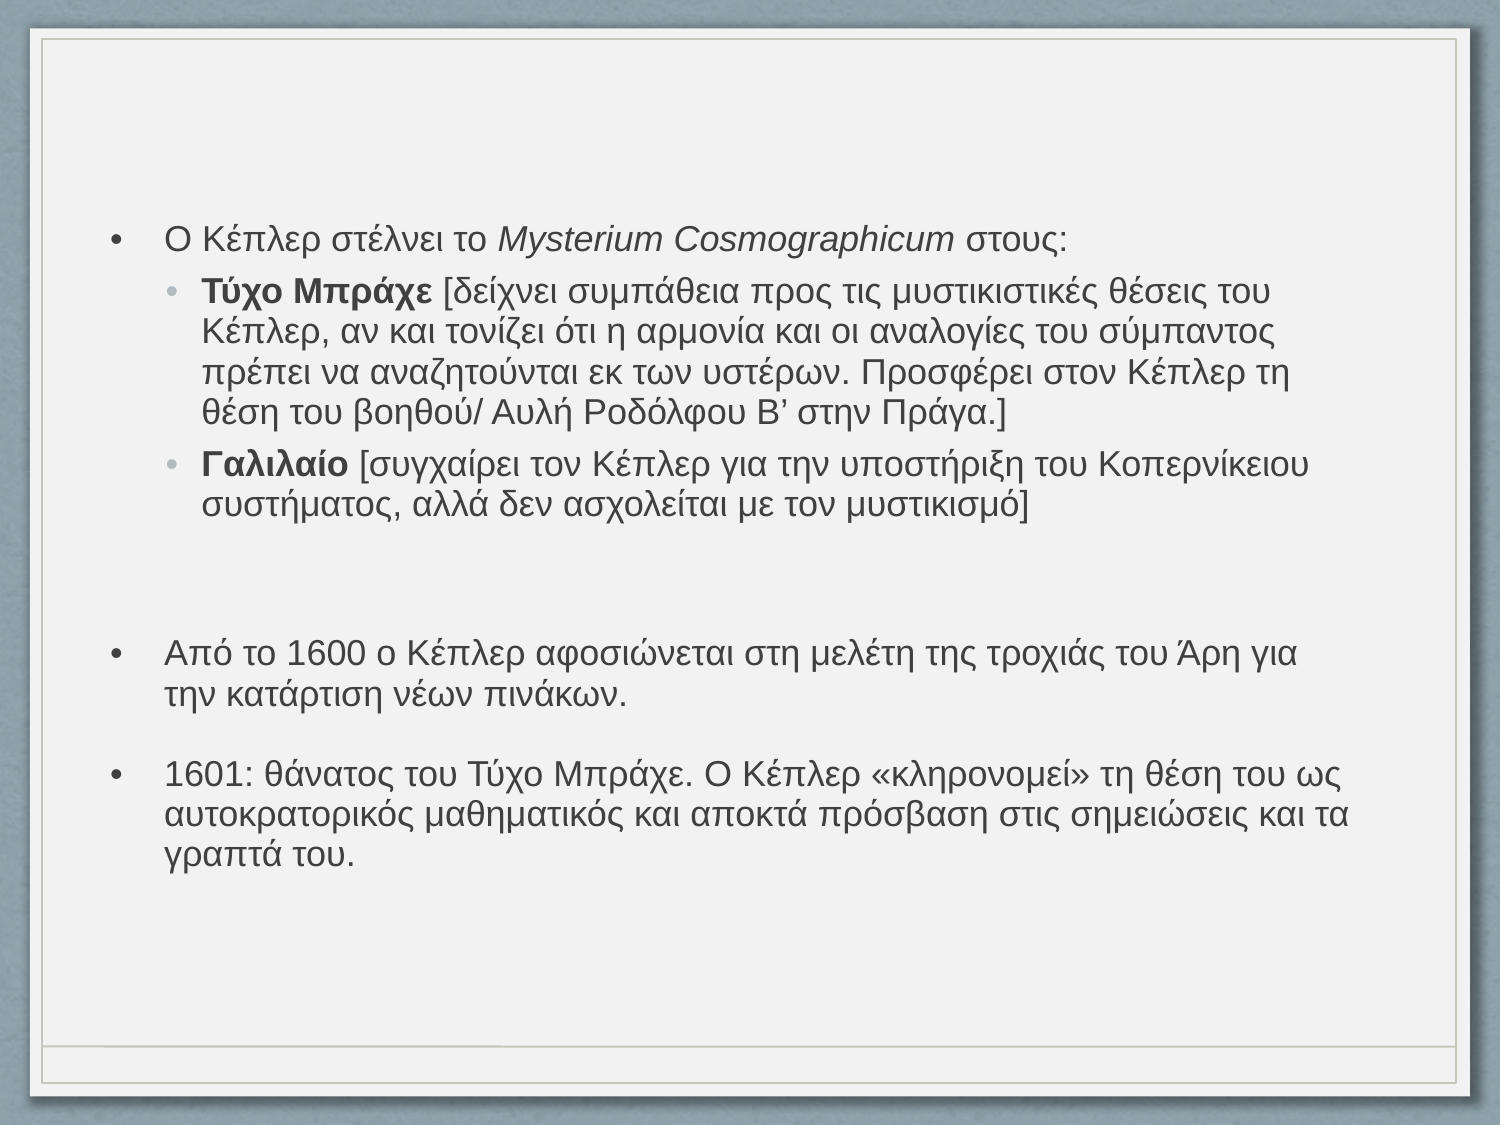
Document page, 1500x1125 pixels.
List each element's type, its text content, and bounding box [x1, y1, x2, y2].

list Ο Κέπλερ στέλνει το Mysterium Cosmographicum στους: Τύχο Μπράχε [δείχνει συμπάθεια προς τις μυστικιστικές θέσεις του Κέπλερ, αν και τονίζει ότι η αρμονία και οι αναλογίες του σύμπαντος πρέπει να αναζητούνται εκ των υστέρων. Προσφέρει στον Κέπλερ τη θέση του βοηθού/ Αυλή Ροδόλφου Β’ στην Πράγα.] Γαλιλαίο [συγχαίρει τον Κέπλερ για την υποστήριξη του Κοπερνίκειου συστήματος, αλλά δεν ασχολείται με τον μυστικισμό] Από το 1600 ο Κέπλερ αφοσιώνεται στη μελέτη της τροχιάς του Άρη για την κατάρτιση νέων πινάκων. 1601: θάνατος του Τύχο Μπράχε. Ο Κέπλερ «κληρονομεί» τη θέση του ως αυτοκρατορικός μαθηματικός και αποκτά πρόσβαση στις σημειώσεις και τα γραπτά του. [95, 211, 1371, 887]
